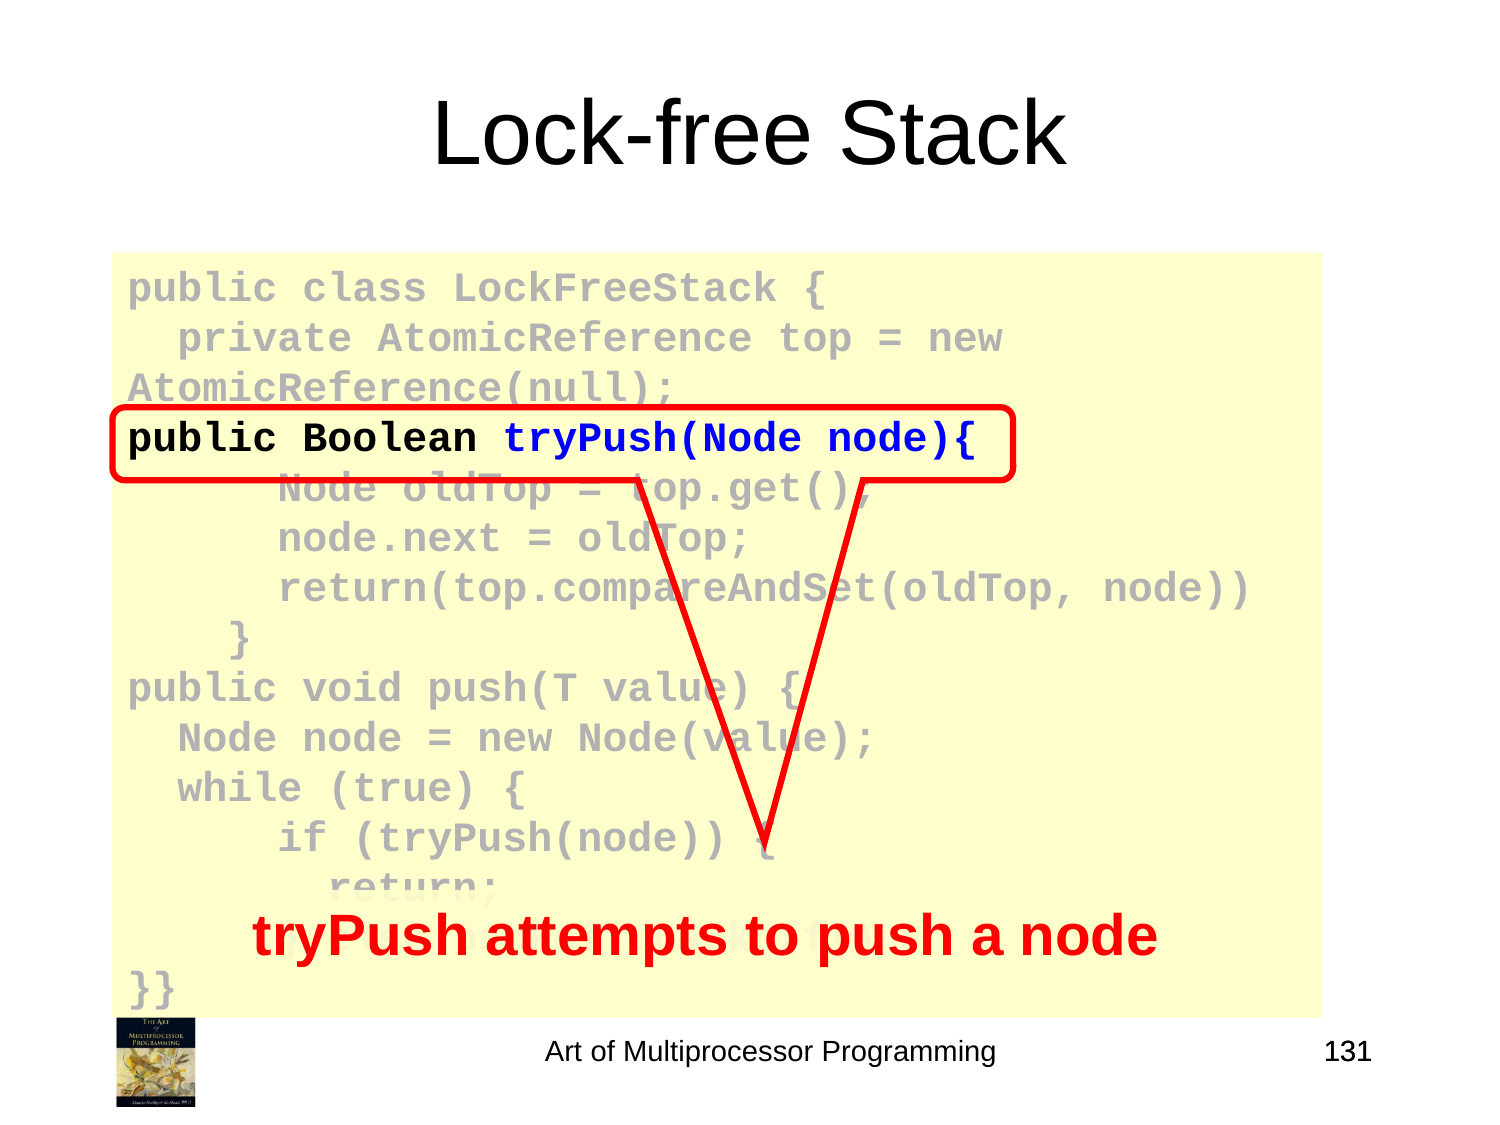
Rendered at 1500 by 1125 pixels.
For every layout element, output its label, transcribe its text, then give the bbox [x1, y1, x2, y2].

title Lock-free Stack [112, 33, 1388, 222]
picture [107, 1010, 204, 1107]
text_box public class LockFreeStack { private AtomicReference top = new AtomicReference(null); public Boolean tryPush(Node node){ Node oldTop = top.get(); node.next = oldTop; return(top.compareAndSet(oldTop, node)) } public void push(T value) { Node node = new Node(value); while (true) { if (tryPush(node)) { return; } else backoff.backoff() }} [112, 252, 1323, 1018]
text_box tryPush attempts to push a node [237, 889, 1175, 975]
footer Art of Multiprocessor Programming [512, 1024, 1030, 1101]
text_box [112, 407, 1014, 843]
text_box 131 [1074, 1024, 1388, 1100]
